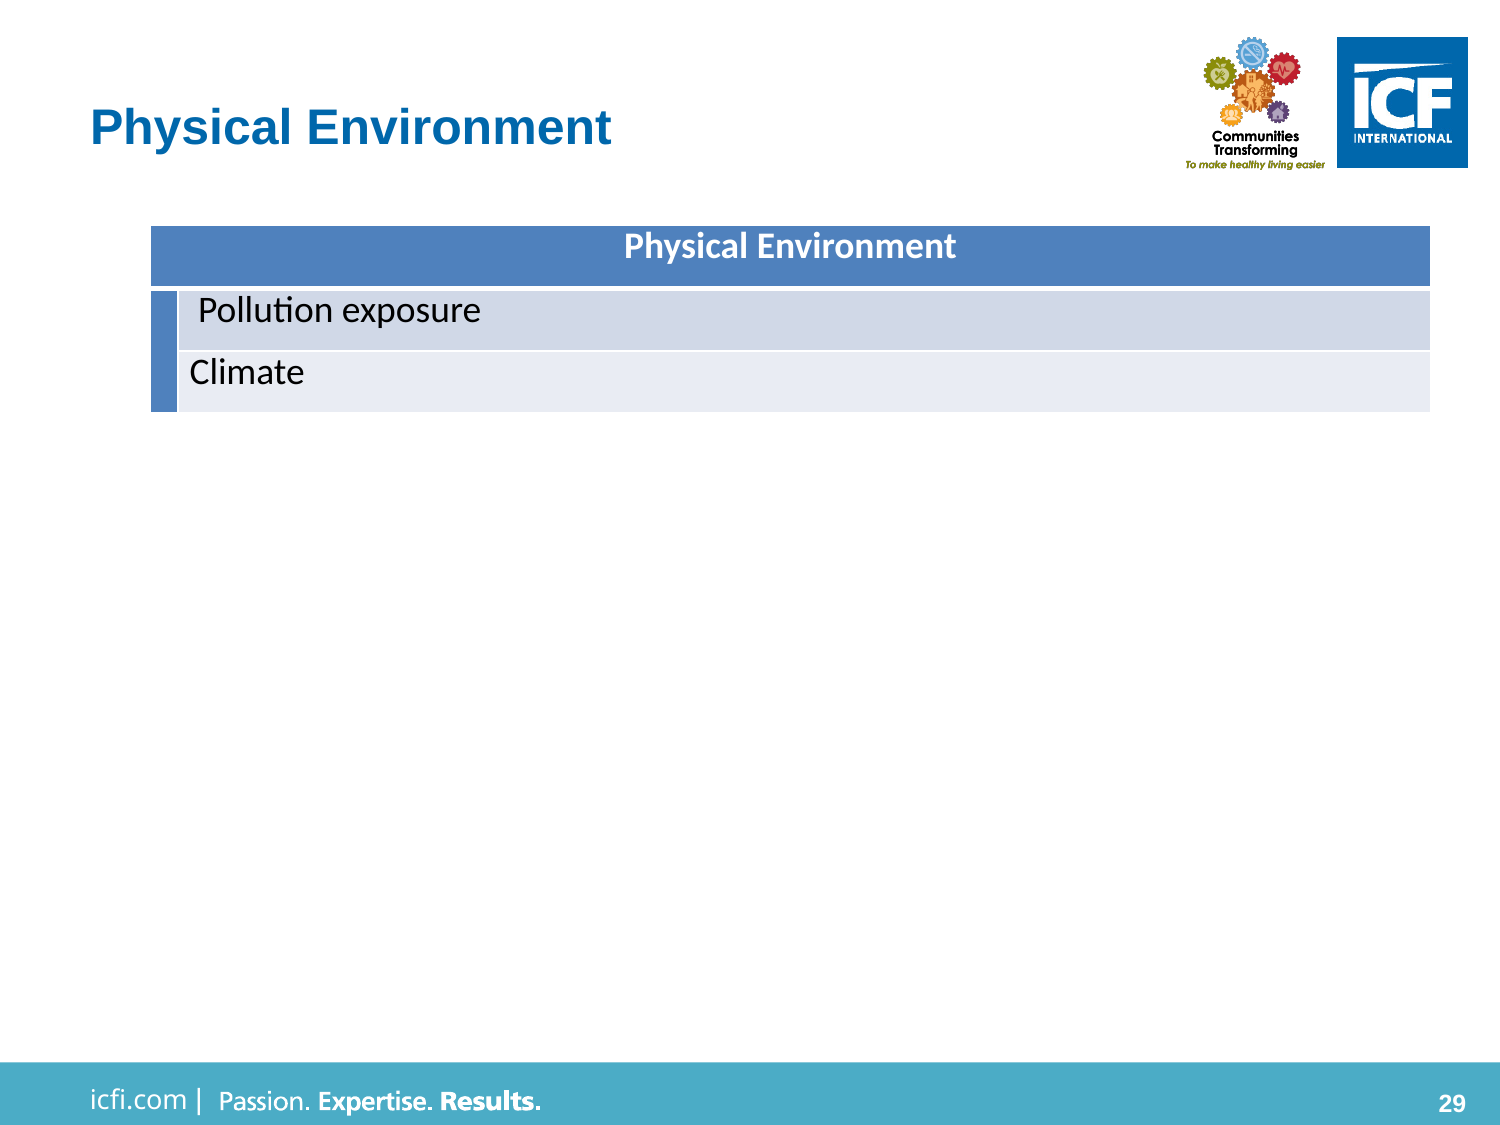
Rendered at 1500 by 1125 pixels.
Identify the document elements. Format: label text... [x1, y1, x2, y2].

table_cell Climate [179, 352, 1430, 412]
picture [1186, 163, 1325, 170]
table_header Physical Environment [151, 226, 1430, 286]
table_cell Pollution exposure [179, 291, 1430, 350]
picture [1337, 37, 1468, 168]
title Physical Environment [74, 44, 1426, 163]
picture [1186, 37, 1325, 44]
table_cell [151, 291, 177, 412]
